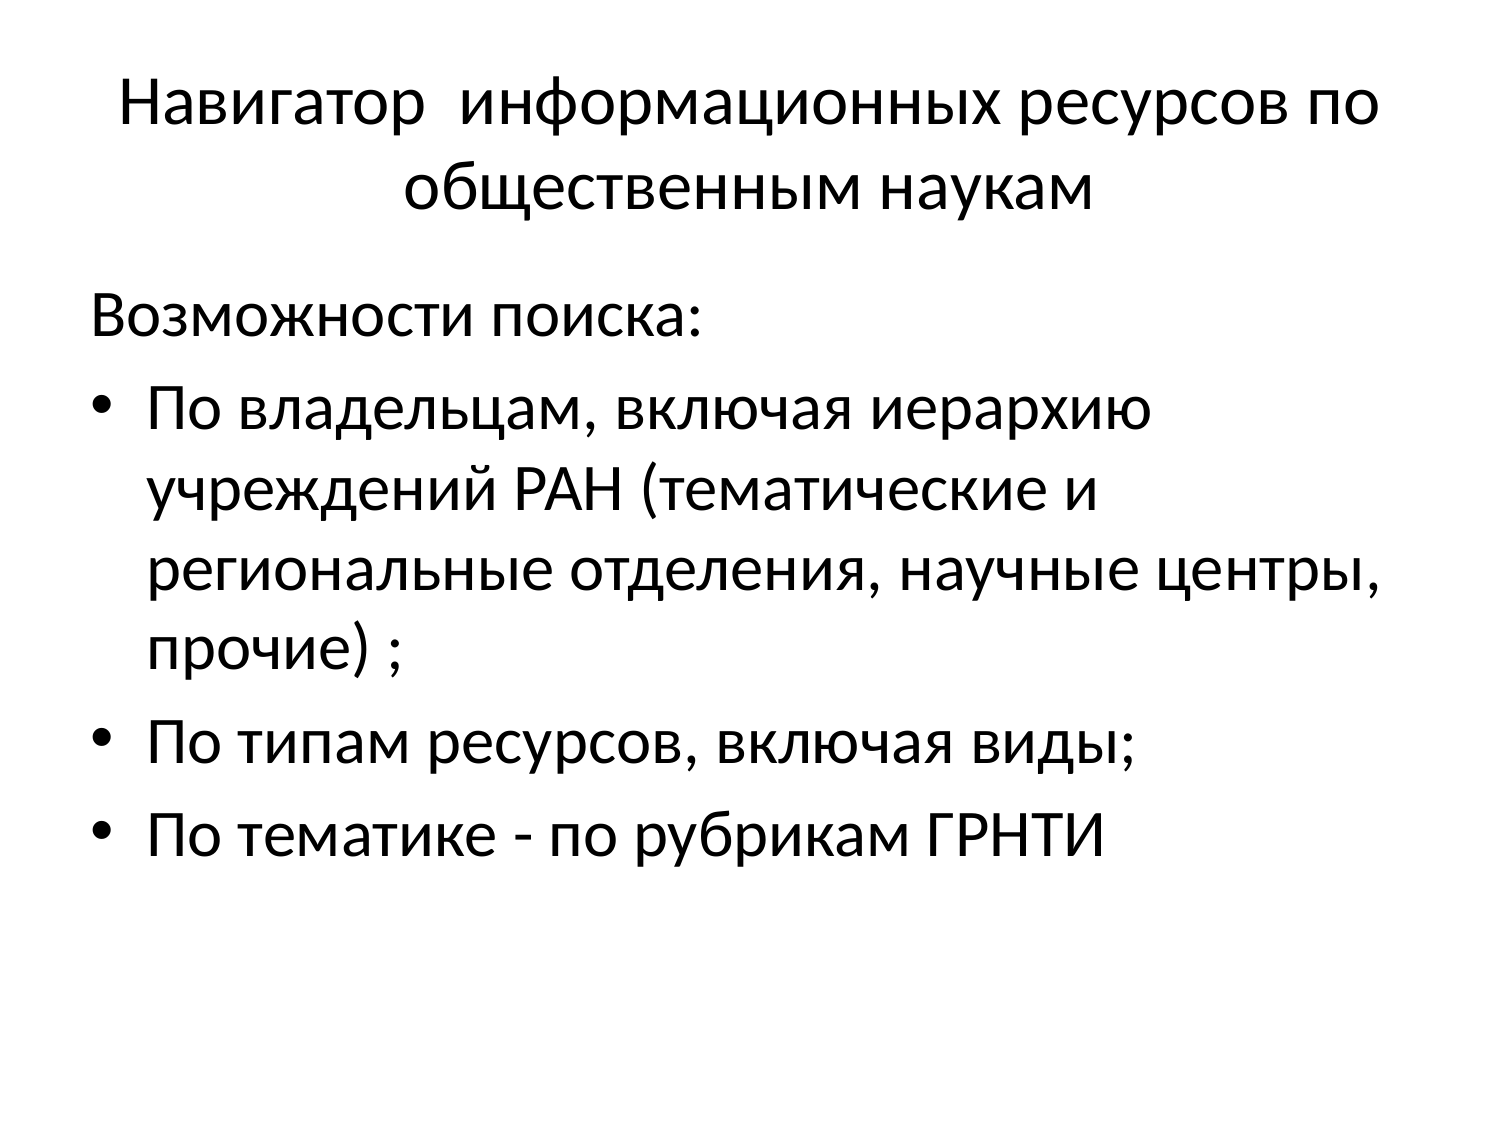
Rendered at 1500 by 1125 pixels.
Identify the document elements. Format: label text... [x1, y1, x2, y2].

list Возможности поиска: По владельцам, включая иерархию учреждений РАН (тематические и региональные отделения, научные центры, прочие) ; По типам ресурсов, включая виды; По тематике - по рубрикам ГРНТИ [75, 262, 1425, 1005]
title Навигатор информационных ресурсов по общественным наукам [75, 45, 1425, 233]
